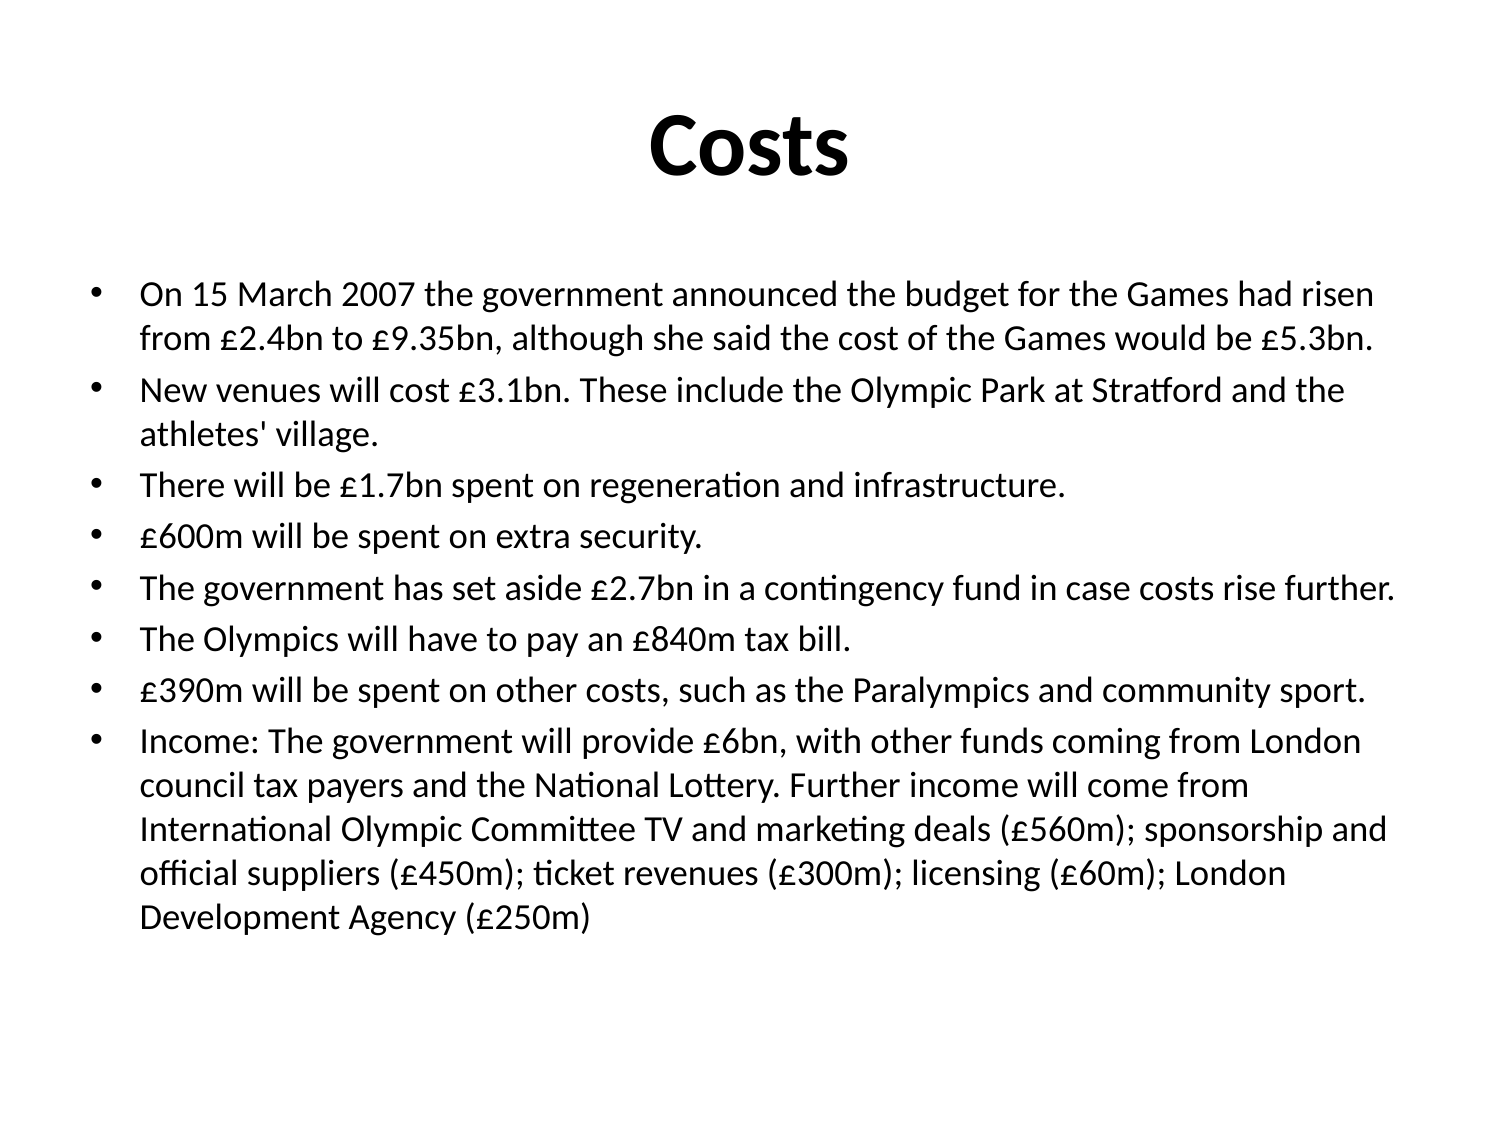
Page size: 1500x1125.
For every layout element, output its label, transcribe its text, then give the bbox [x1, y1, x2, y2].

title Costs [75, 45, 1425, 233]
list On 15 March 2007 the government announced the budget for the Games had risen from £2.4bn to £9.35bn, although she said the cost of the Games would be £5.3bn. New venues will cost £3.1bn. These include the Olympic Park at Stratford and the athletes' village. There will be £1.7bn spent on regeneration and infrastructure. £600m will be spent on extra security. The government has set aside £2.7bn in a contingency fund in case costs rise further. The Olympics will have to pay an £840m tax bill. £390m will be spent on other costs, such as the Paralympics and community sport. Income: The government will provide £6bn, with other funds coming from London council tax payers and the National Lottery. Further income will come from International Olympic Committee TV and marketing deals (£560m); sponsorship and official suppliers (£450m); ticket revenues (£300m); licensing (£60m); London Development Agency (£250m) [75, 262, 1425, 1075]
